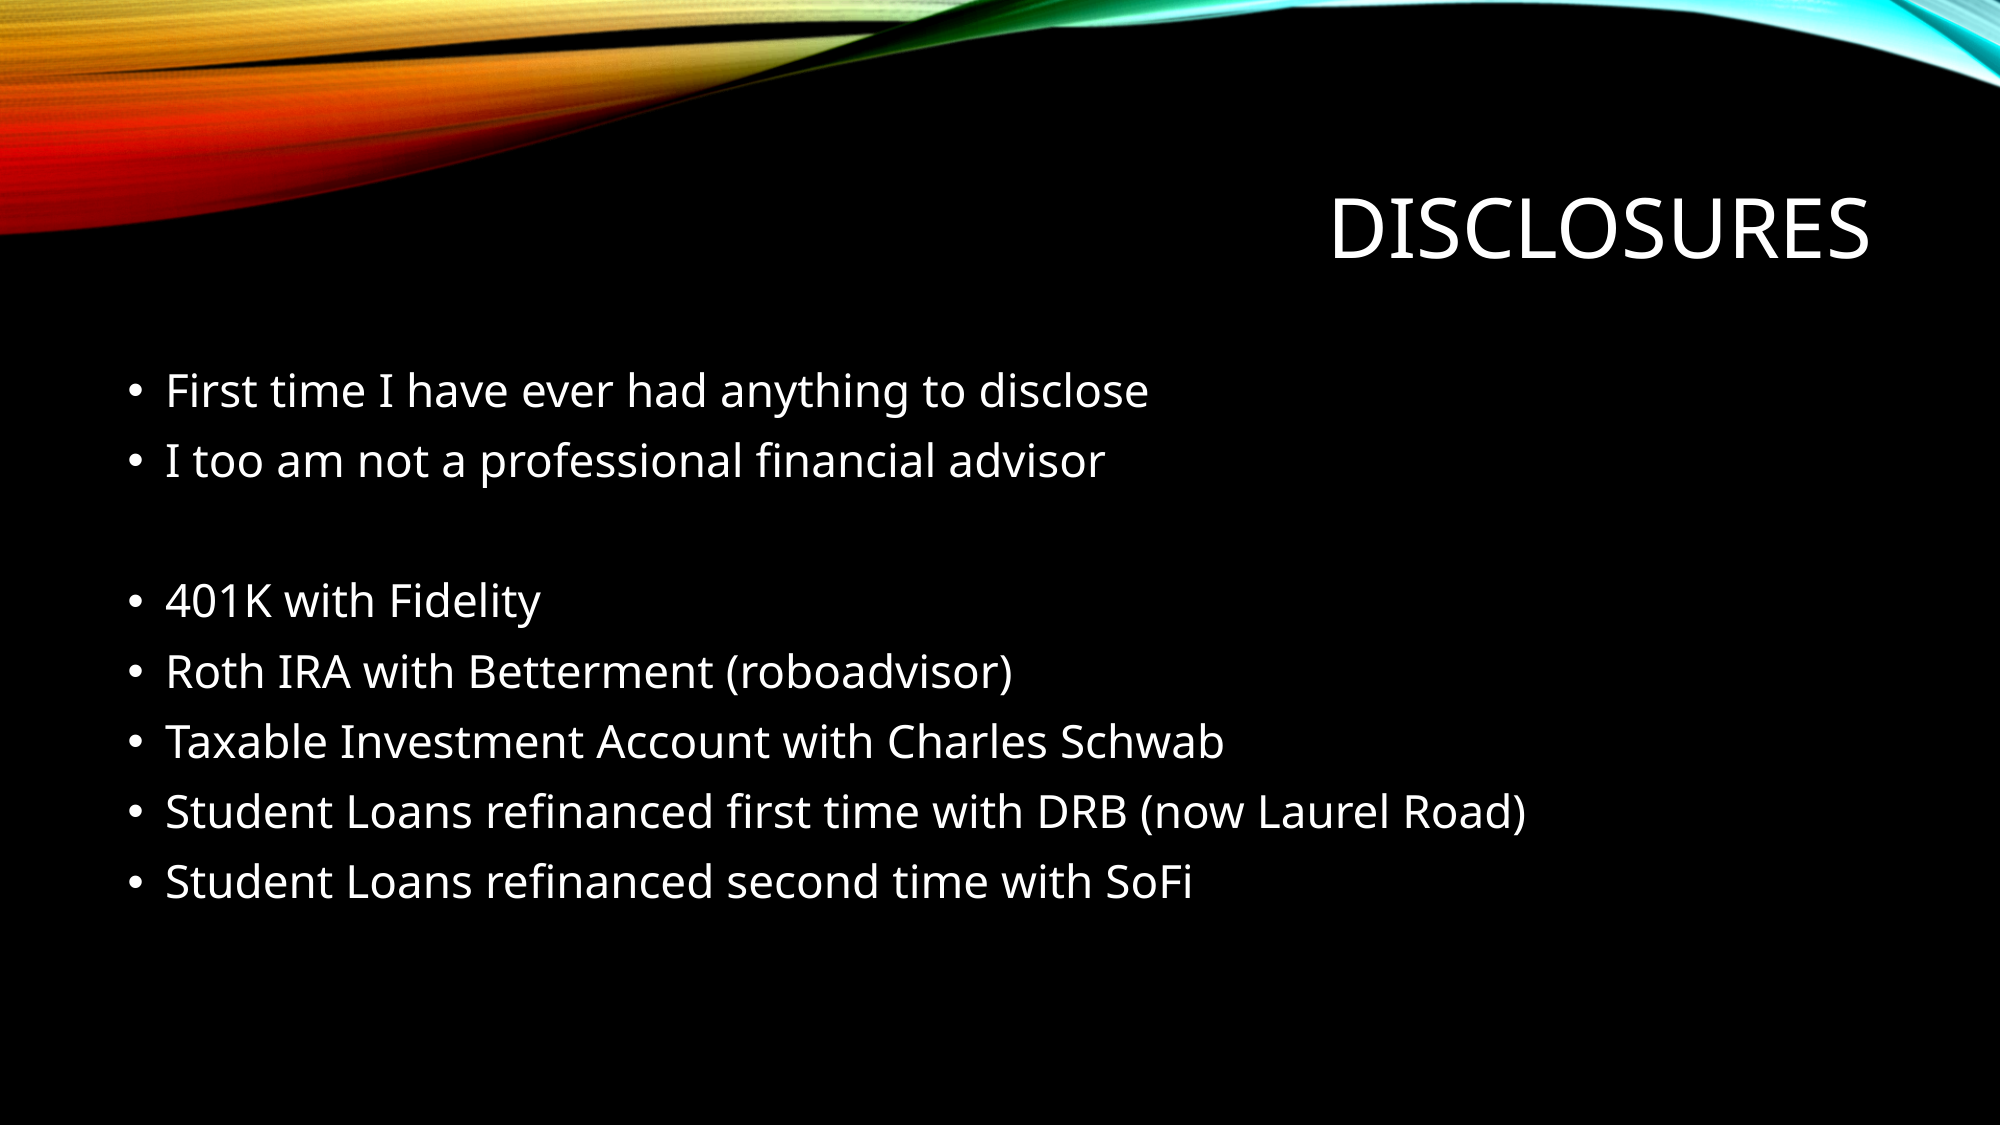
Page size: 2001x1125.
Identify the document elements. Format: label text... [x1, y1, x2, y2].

title Disclosures [474, 125, 1888, 338]
list First time I have ever had anything to disclose I too am not a professional financial advisor 401K with Fidelity Roth IRA with Betterment (roboadvisor) Taxable Investment Account with Charles Schwab Student Loans refinanced first time with DRB (now Laurel Road) Student Loans refinanced second time with SoFi [112, 360, 1888, 1021]
picture [0, 0, 2000, 237]
